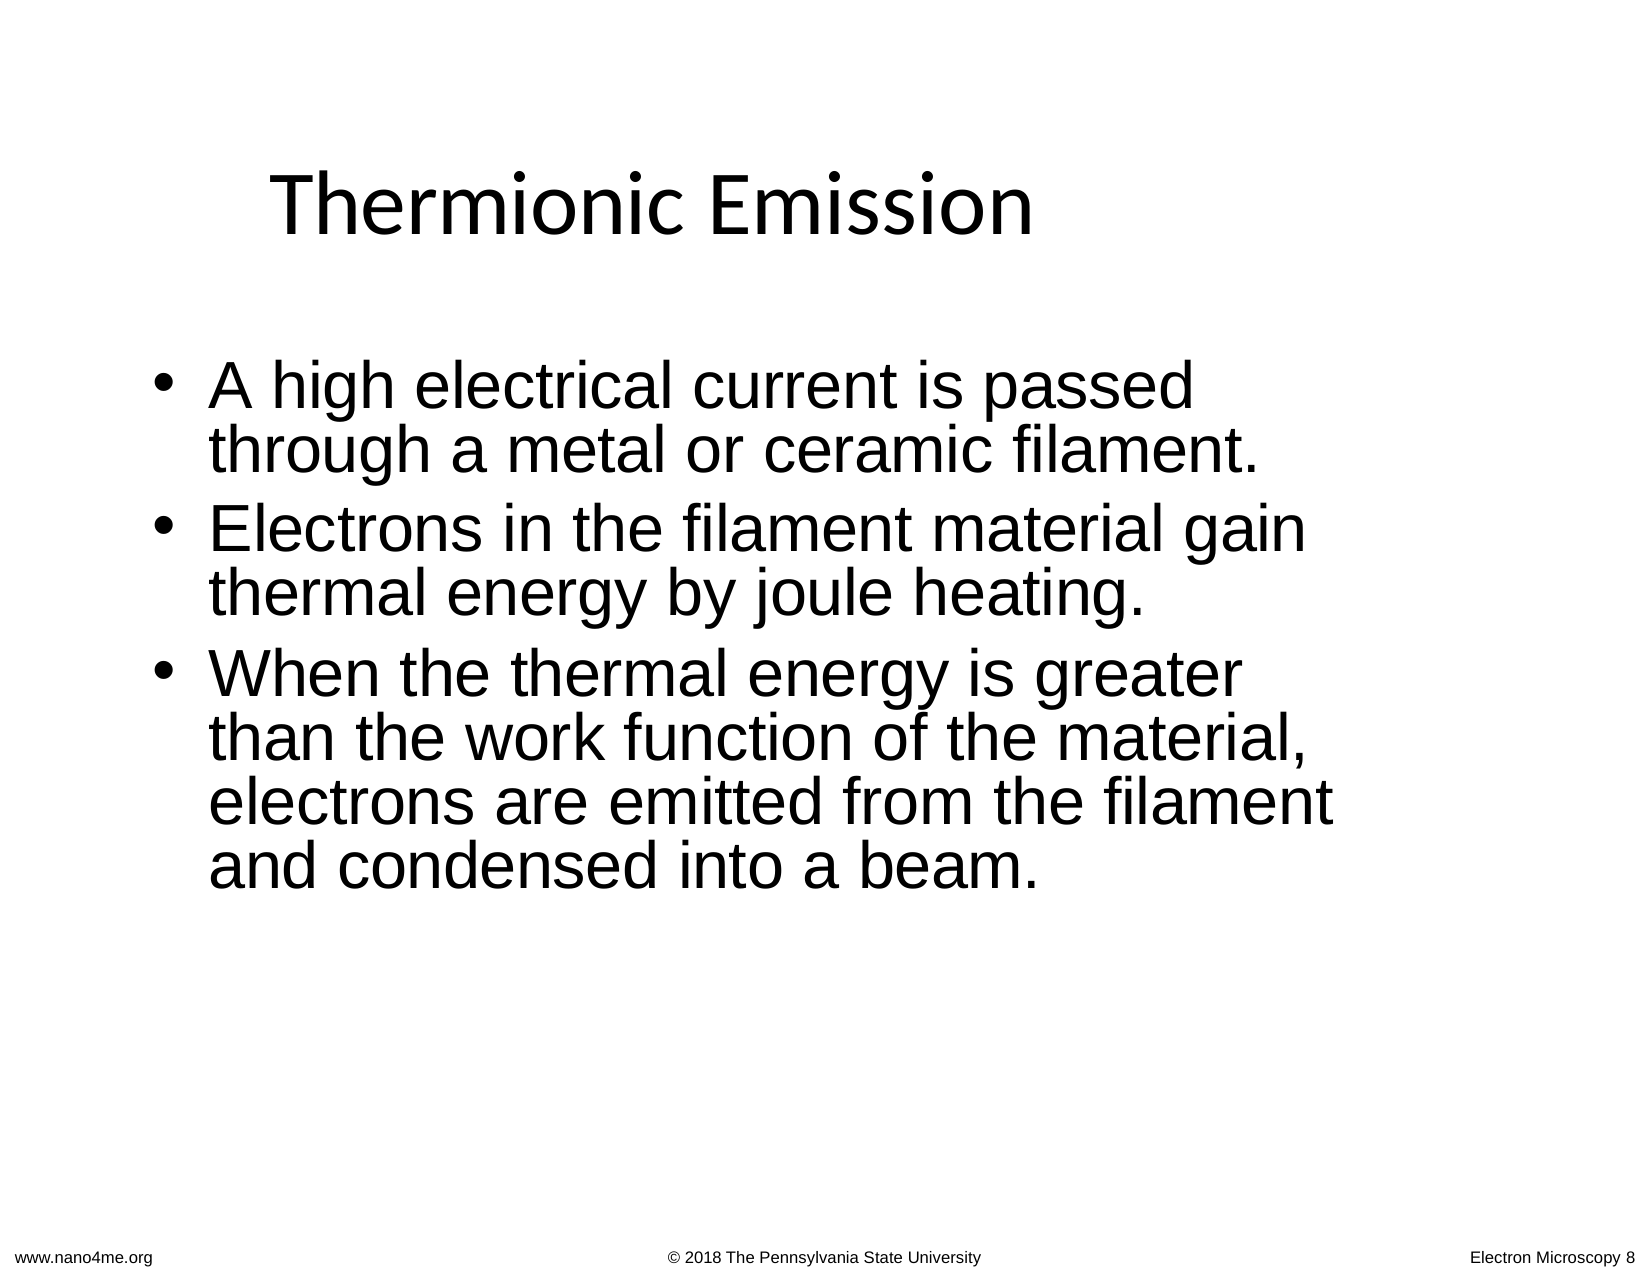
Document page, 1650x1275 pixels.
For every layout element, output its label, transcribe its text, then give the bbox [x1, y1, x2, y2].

title Thermionic Emission [236, 120, 1414, 356]
text_box A high electrical current is passed through a metal or ceramic filament. Electrons in the filament material gain thermal energy by joule heating. When the thermal energy is greater than the work function of the material, electrons are emitted from the filament and condensed into a beam. [150, 357, 1346, 902]
